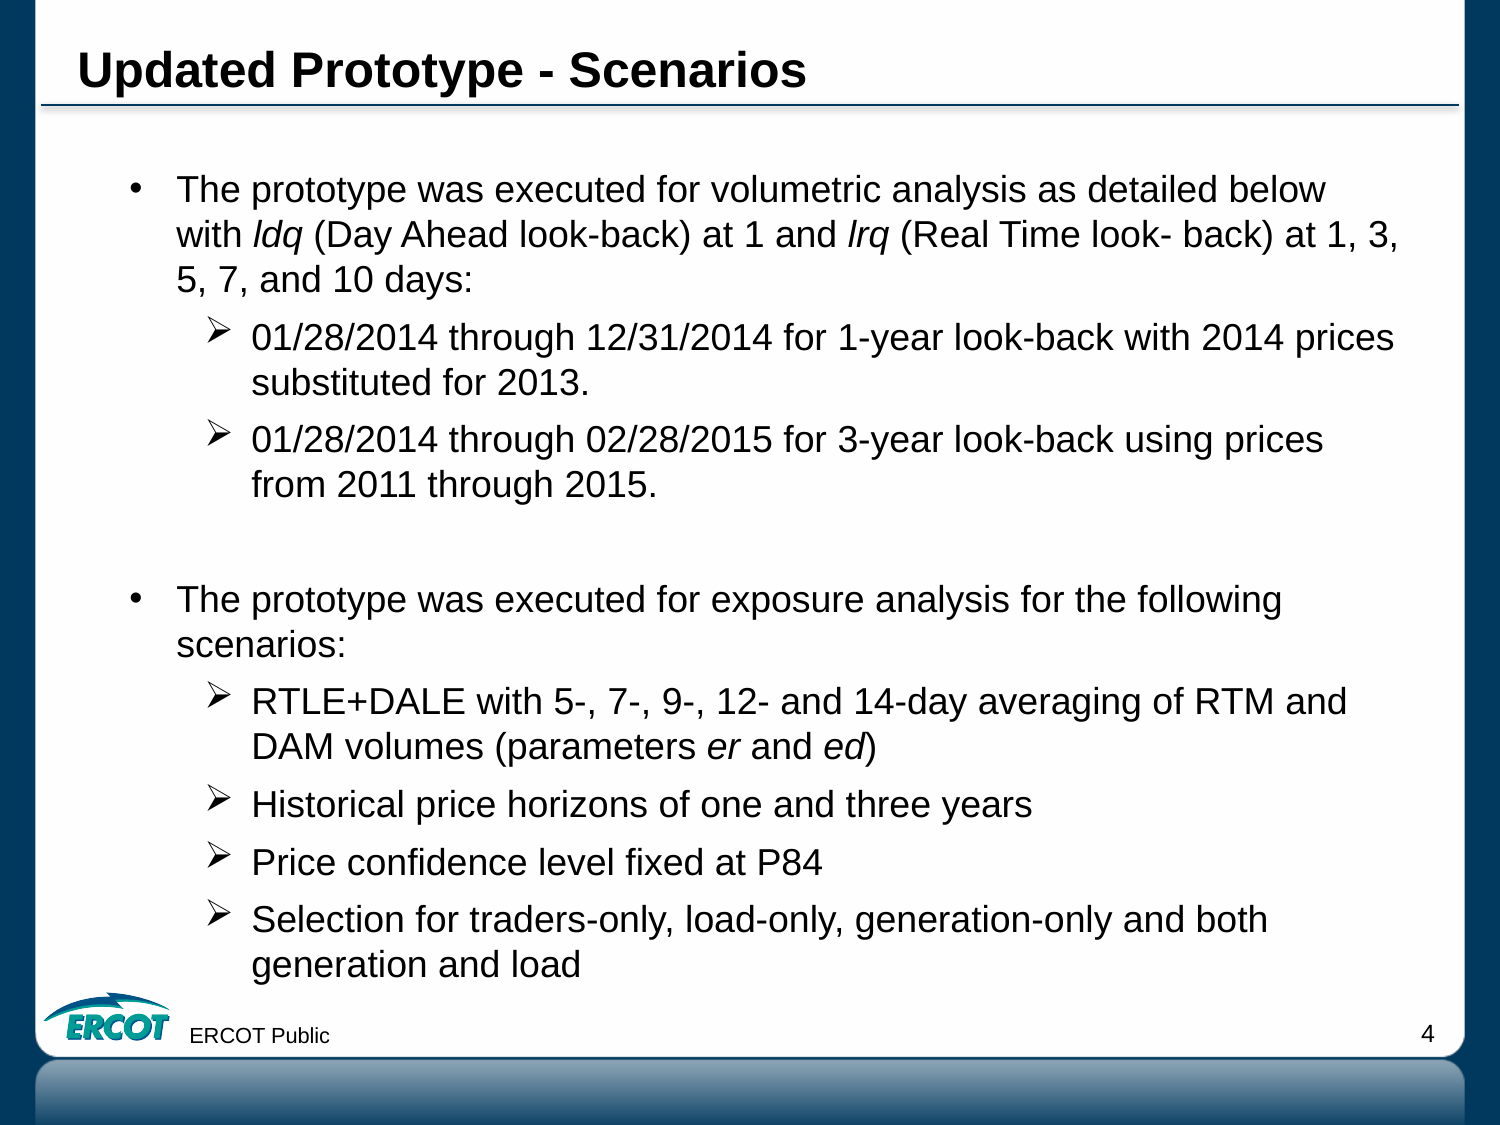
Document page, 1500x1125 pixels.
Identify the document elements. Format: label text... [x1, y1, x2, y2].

text_box The prototype was executed for volumetric analysis as detailed below with ldq (Day Ahead look-back) at 1 and lrq (Real Time look- back) at 1, 3, 5, 7, and 10 days: 01/28/2014 through 12/31/2014 for 1-year look-back with 2014 prices substituted for 2013. 01/28/2014 through 02/28/2015 for 3-year look-back using prices from 2011 through 2015. The prototype was executed for exposure analysis for the following scenarios: RTLE+DALE with 5-, 7-, 9-, 12- and 14-day averaging of RTM and DAM volumes (parameters er and ed) Historical price horizons of one and three years Price confidence level fixed at P84 Selection for traders-only, load-only, generation-only and both generation and load [114, 157, 1417, 1125]
title Updated Prototype - Scenarios [62, 29, 1450, 106]
text_box ERCOT Public [174, 988, 1302, 1056]
picture [35, 0, 1465, 1125]
